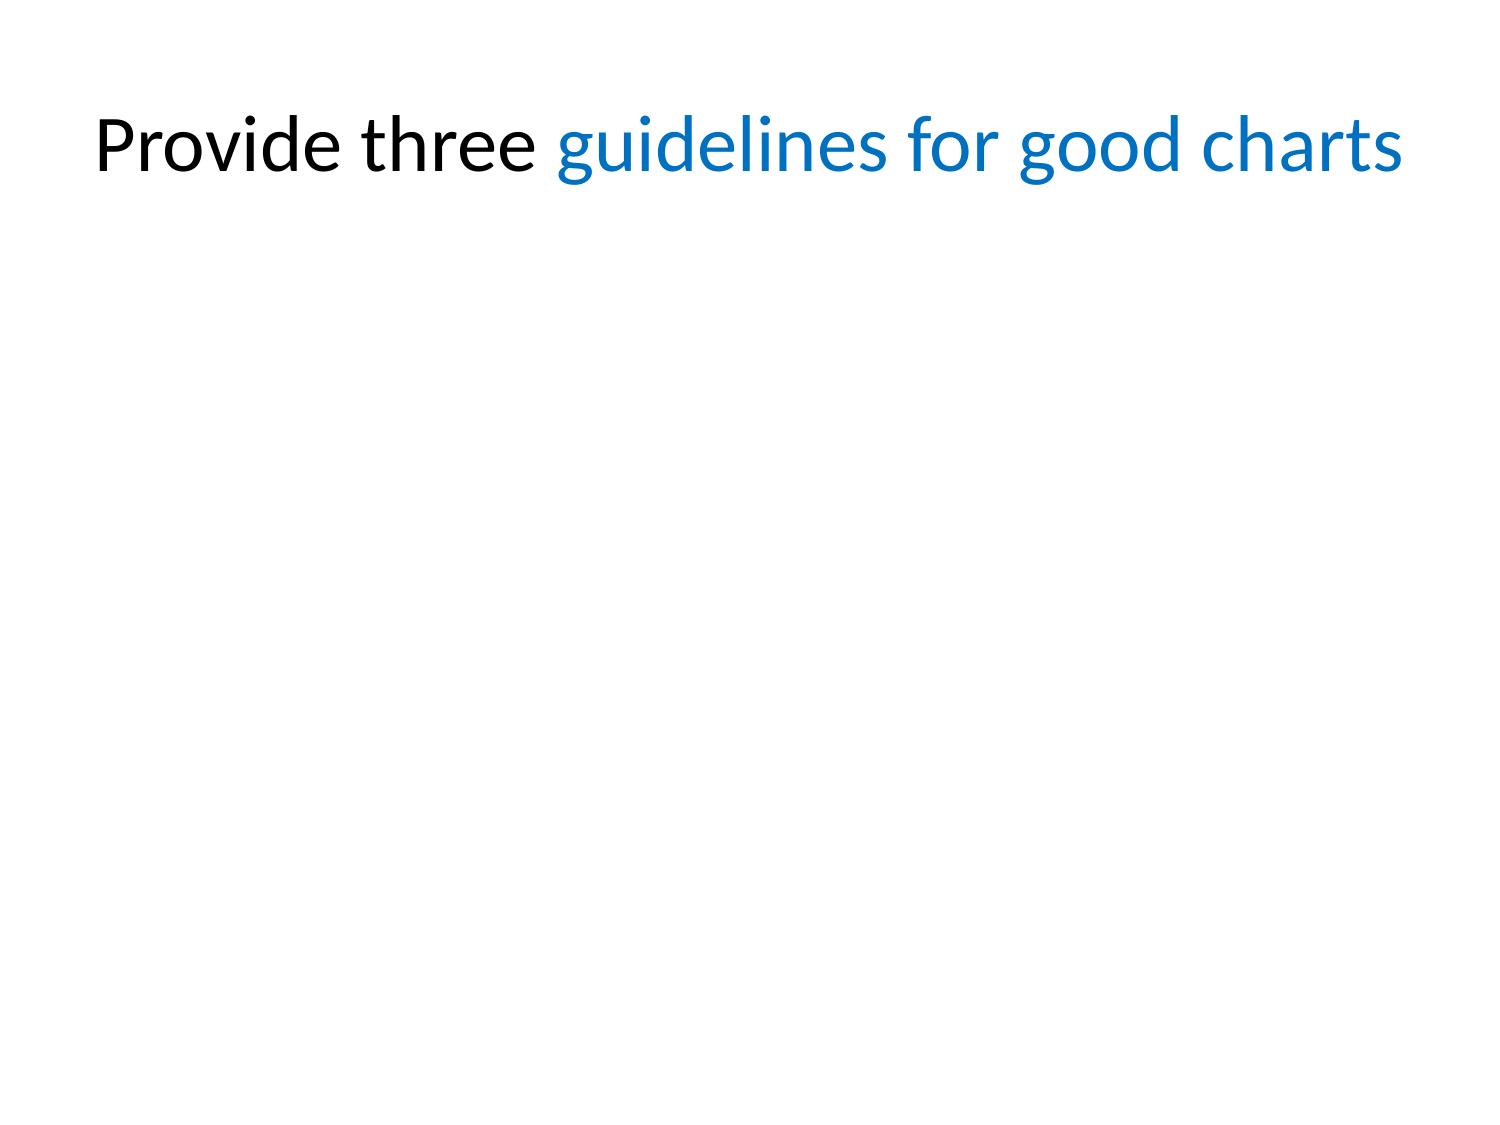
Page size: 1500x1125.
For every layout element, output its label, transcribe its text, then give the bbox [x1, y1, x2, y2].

title Provide three guidelines for good charts [50, 45, 1450, 233]
